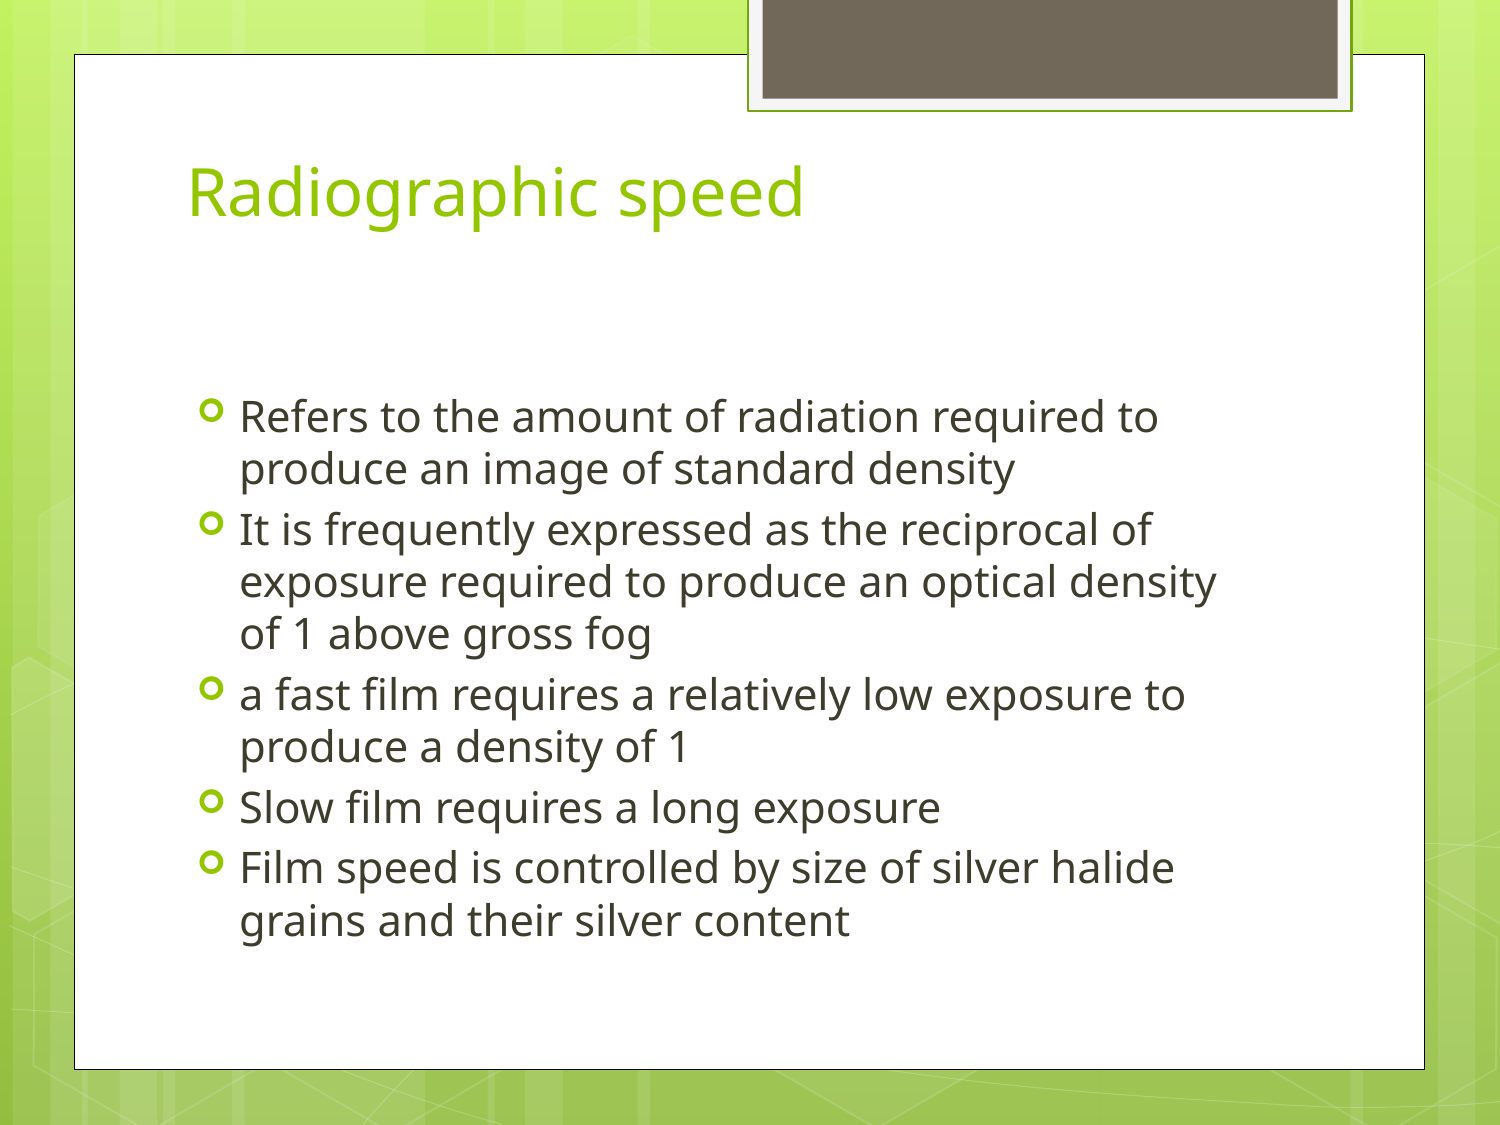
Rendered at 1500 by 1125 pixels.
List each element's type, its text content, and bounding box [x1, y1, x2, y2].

title Radiographic speed [171, 50, 1324, 238]
list Refers to the amount of radiation required to produce an image of standard density It is frequently expressed as the reciprocal of exposure required to produce an optical density of 1 above gross fog a fast film requires a relatively low exposure to produce a density of 1 Slow film requires a long exposure Film speed is controlled by size of silver halide grains and their silver content [171, 381, 1283, 957]
